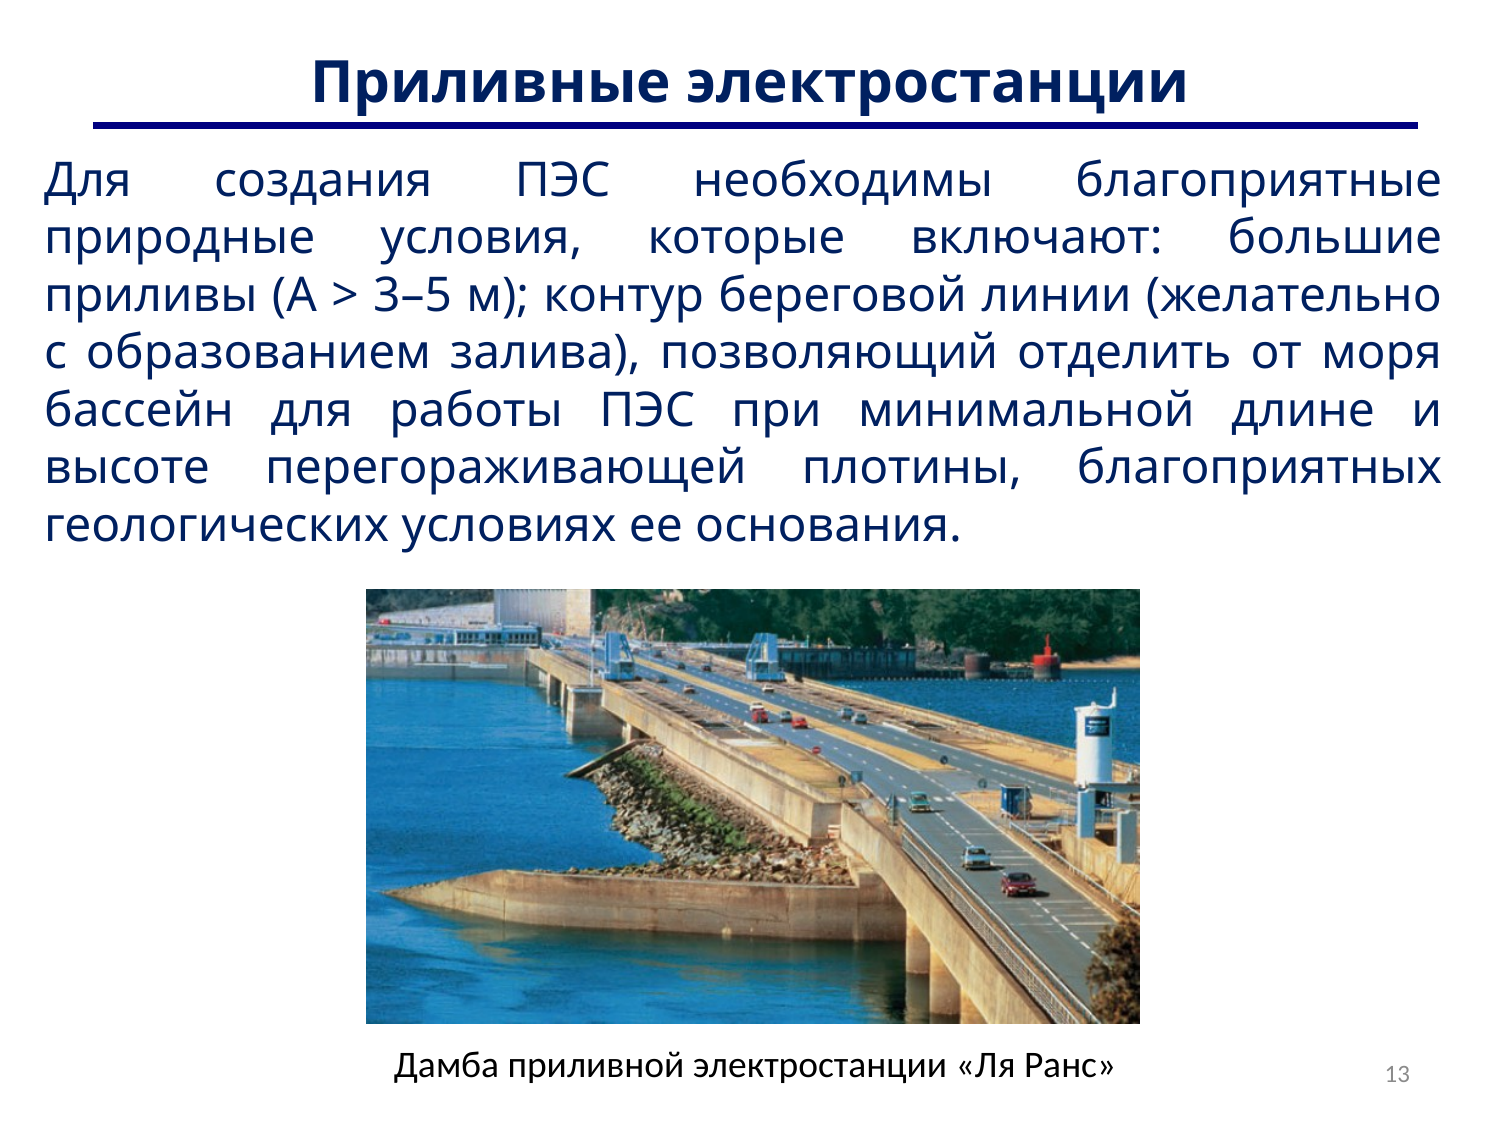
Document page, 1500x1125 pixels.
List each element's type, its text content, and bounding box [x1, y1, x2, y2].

slide_number 13 [1074, 1042, 1425, 1103]
text_box Дамба приливной электростанции «Ля Ранс» [323, 1032, 1188, 1093]
title Приливные электростанции [75, 0, 1425, 140]
picture [366, 589, 1140, 1024]
text_box Для создания ПЭС необходимы благоприятные природные условия, которые включают: большие приливы (А > 3–5 м); контур береговой линии (желательно с образованием залива), позволяющий отделить от моря бассейн для работы ПЭС при минимальной длине и высоте перегораживающей плотины, благоприятных геологических условиях ее основания. [29, 140, 1459, 558]
